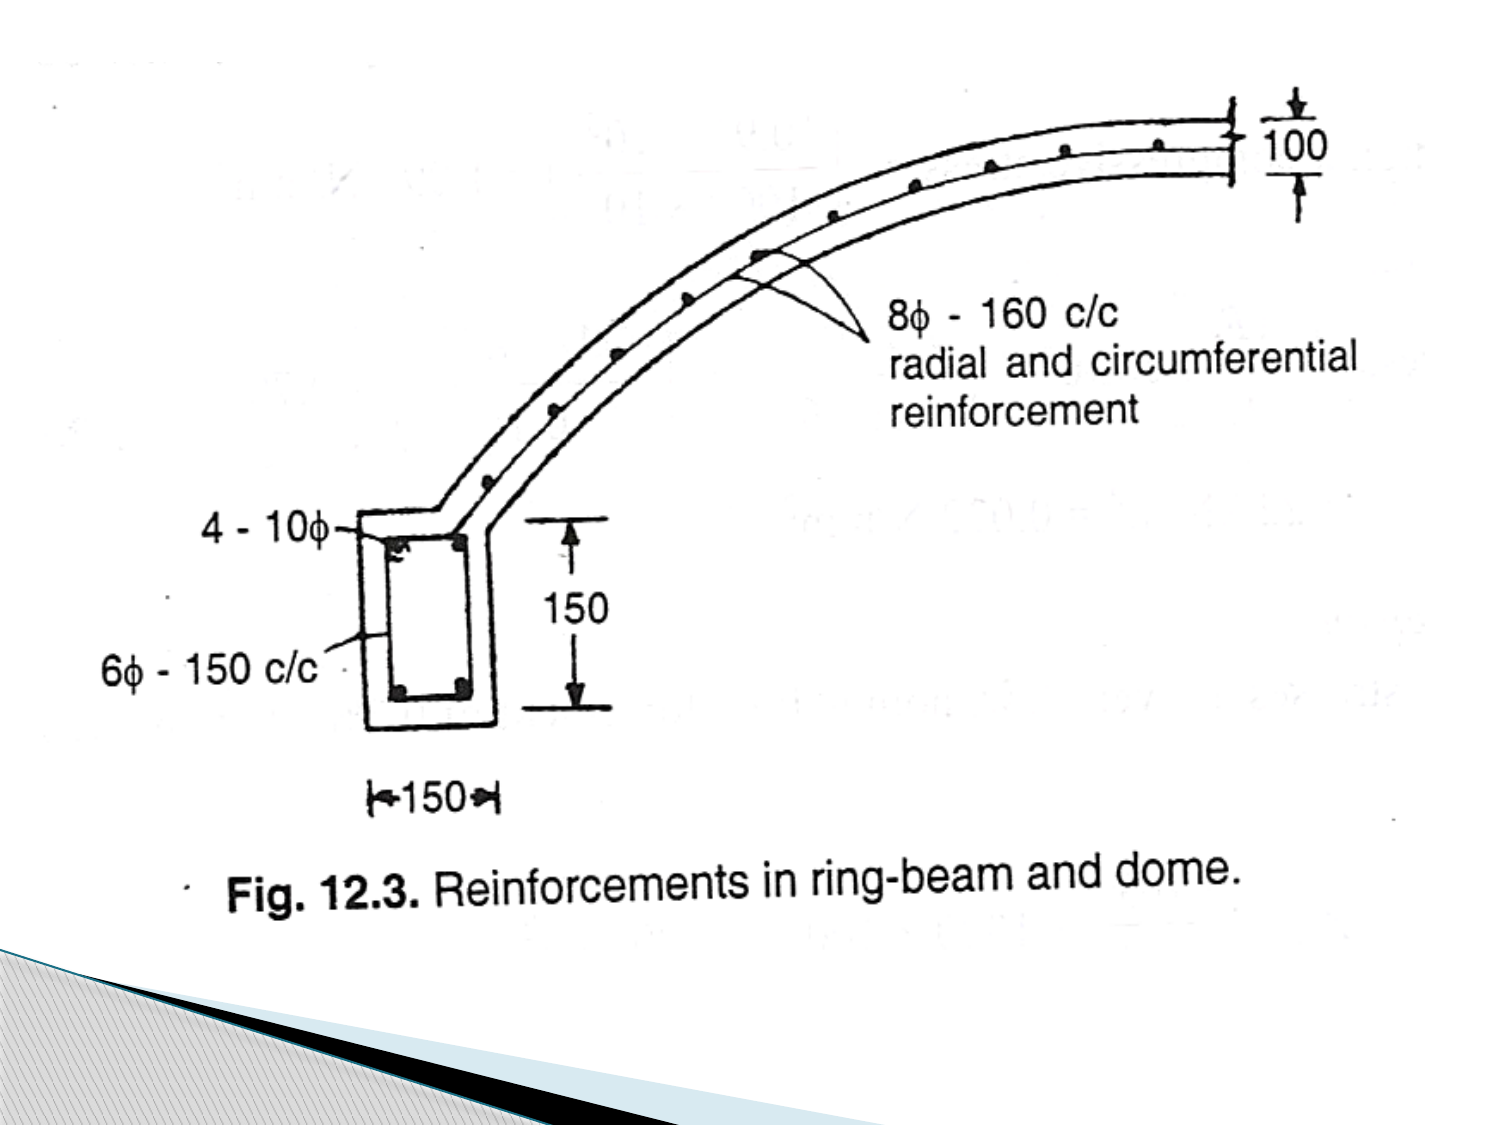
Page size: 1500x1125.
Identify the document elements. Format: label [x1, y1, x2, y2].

list [37, 62, 1426, 951]
